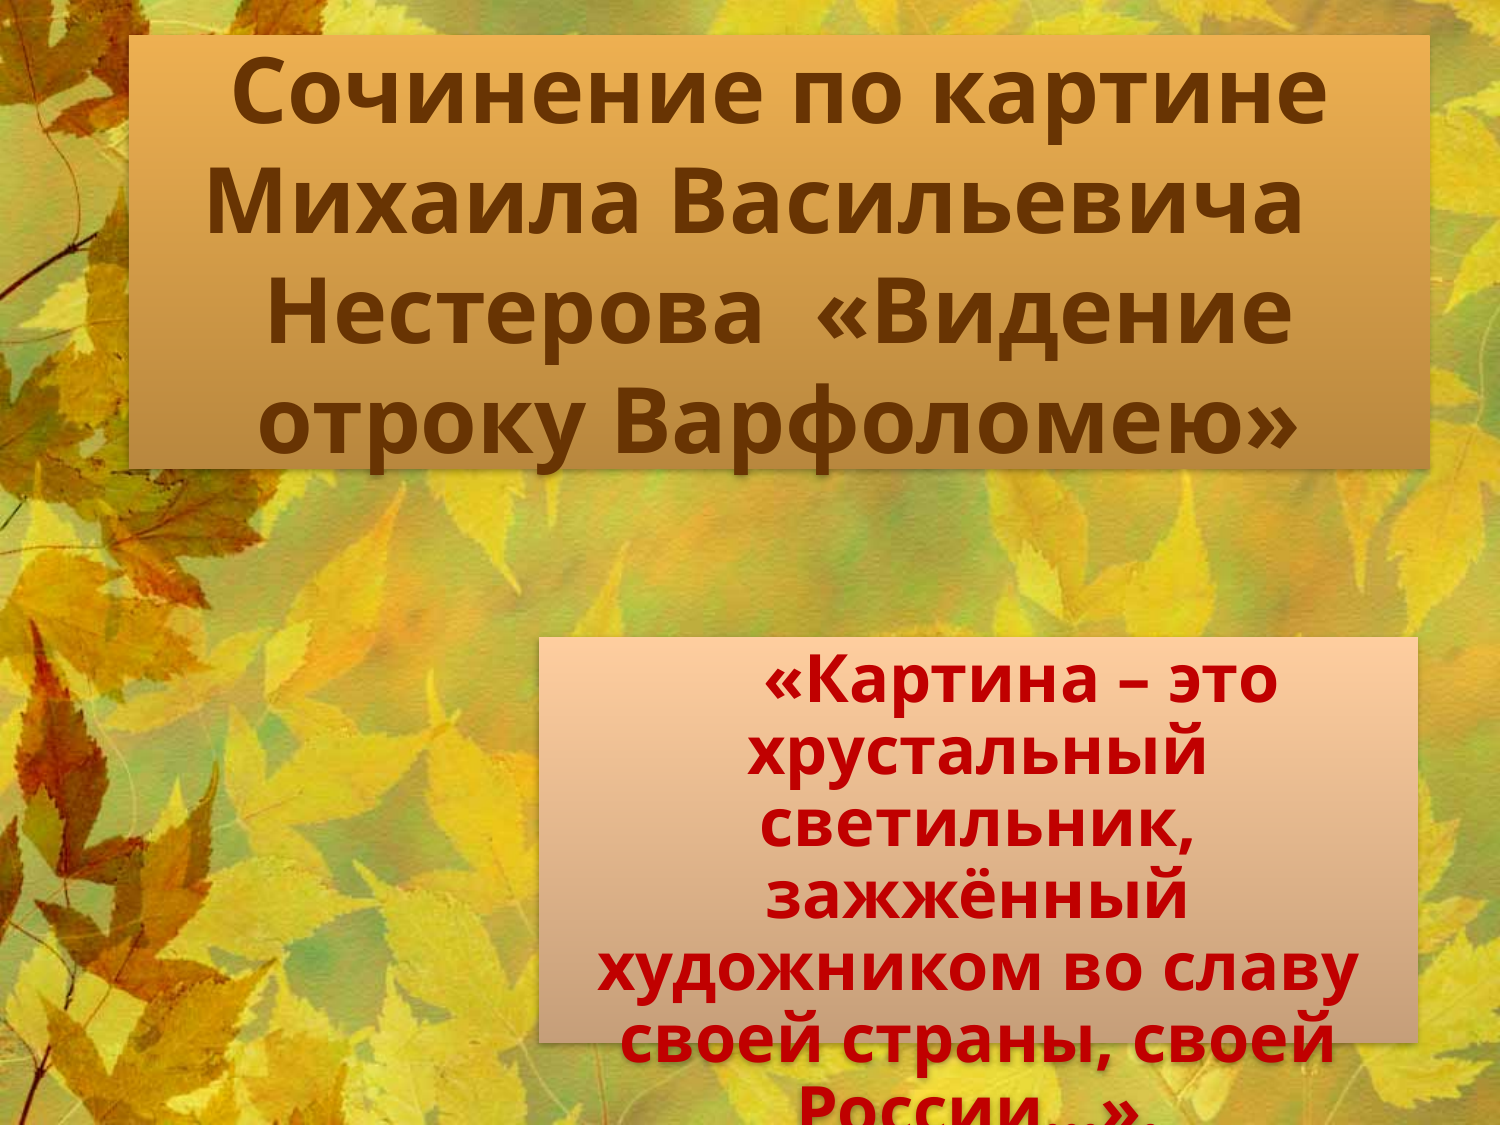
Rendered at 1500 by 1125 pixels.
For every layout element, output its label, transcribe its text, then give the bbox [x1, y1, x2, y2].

picture [0, 0, 1500, 1125]
title Сочинение по картине Михаила Васильевича Нестерова «Видение отроку Варфоломею» [128, 34, 1430, 469]
subtitle «Картина – это хрустальный светильник, зажжённый художником во славу своей страны, своей России…». К.Паустовский [538, 637, 1419, 1044]
